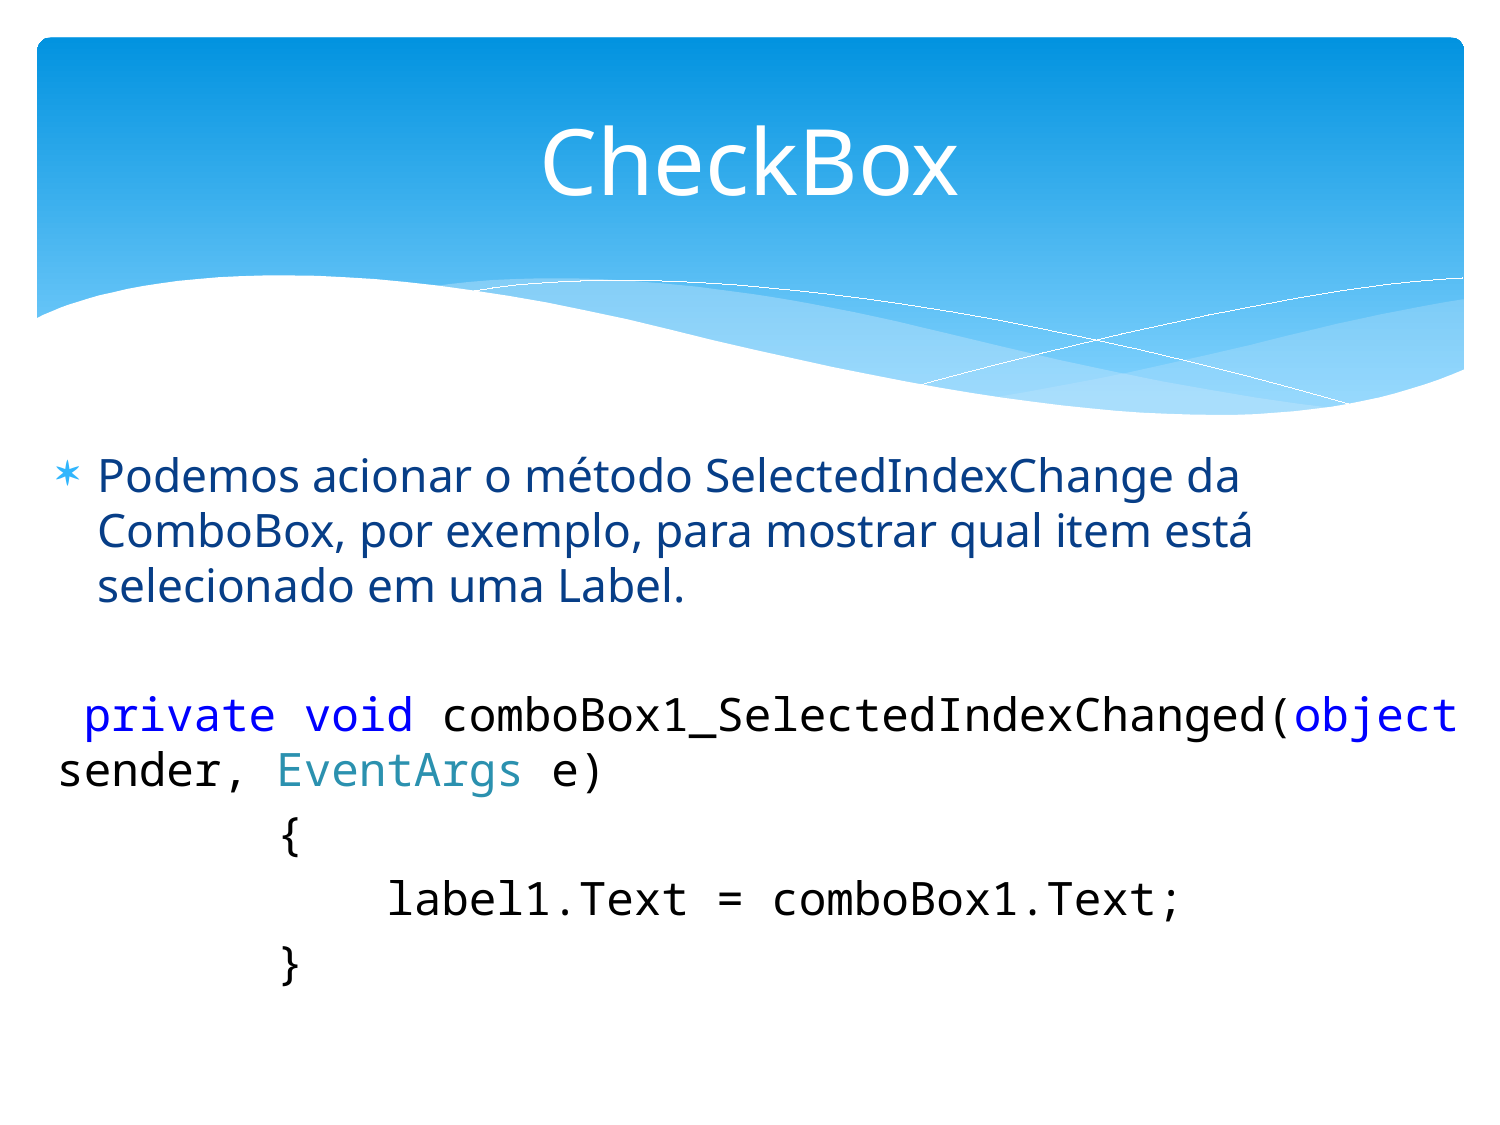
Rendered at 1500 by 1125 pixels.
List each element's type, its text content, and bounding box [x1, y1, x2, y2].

title CheckBox [75, 55, 1425, 261]
list Podemos acionar o método SelectedIndexChange da ComboBox, por exemplo, para mostrar qual item está selecionado em uma Label. private void comboBox1_SelectedIndexChanged(object sender, EventArgs e) { label1.Text = comboBox1.Text; } [41, 438, 1483, 1005]
